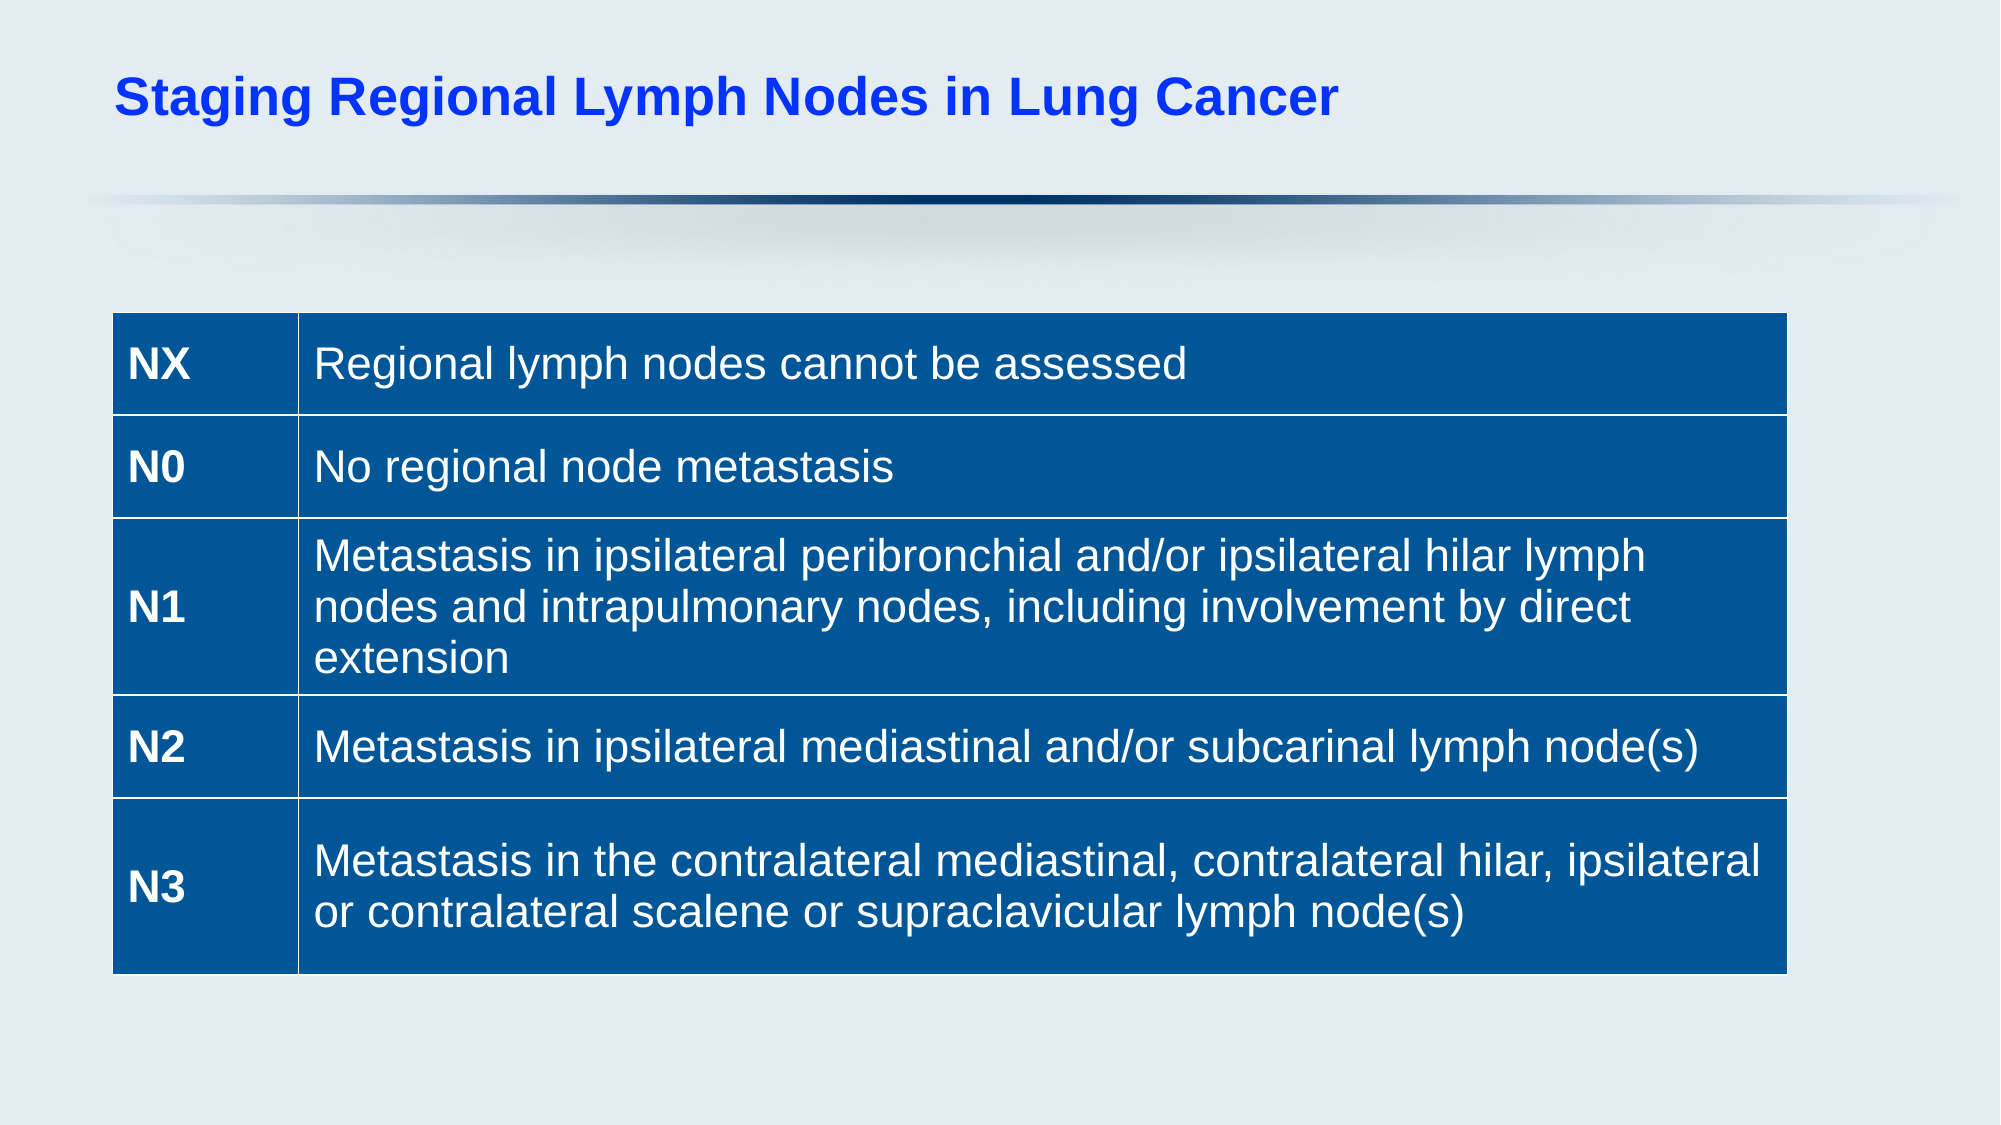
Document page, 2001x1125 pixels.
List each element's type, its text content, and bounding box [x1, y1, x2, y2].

table_cell Metastasis in ipsilateral peribronchial and/or ipsilateral hilar lymph nodes and intrapulmonary nodes, including involvement by direct extension [299, 519, 1787, 694]
table_cell Metastasis in ipsilateral mediastinal and/or subcarinal lymph node(s) [299, 696, 1787, 797]
table_cell N3 [113, 799, 298, 974]
picture [0, 0, 2000, 1125]
table_header NX [113, 313, 298, 414]
table_cell Metastasis in the contralateral mediastinal, contralateral hilar, ipsilateral or contralateral scalene or supraclavicular lymph node(s) [299, 799, 1787, 974]
table_cell N2 [113, 696, 298, 797]
table_cell No regional node metastasis [299, 416, 1787, 517]
table_header Regional lymph nodes cannot be assessed [299, 313, 1787, 414]
table_cell N0 [113, 416, 298, 517]
table_cell N1 [113, 519, 298, 694]
title Staging Regional Lymph Nodes in Lung Cancer [99, 0, 1900, 188]
